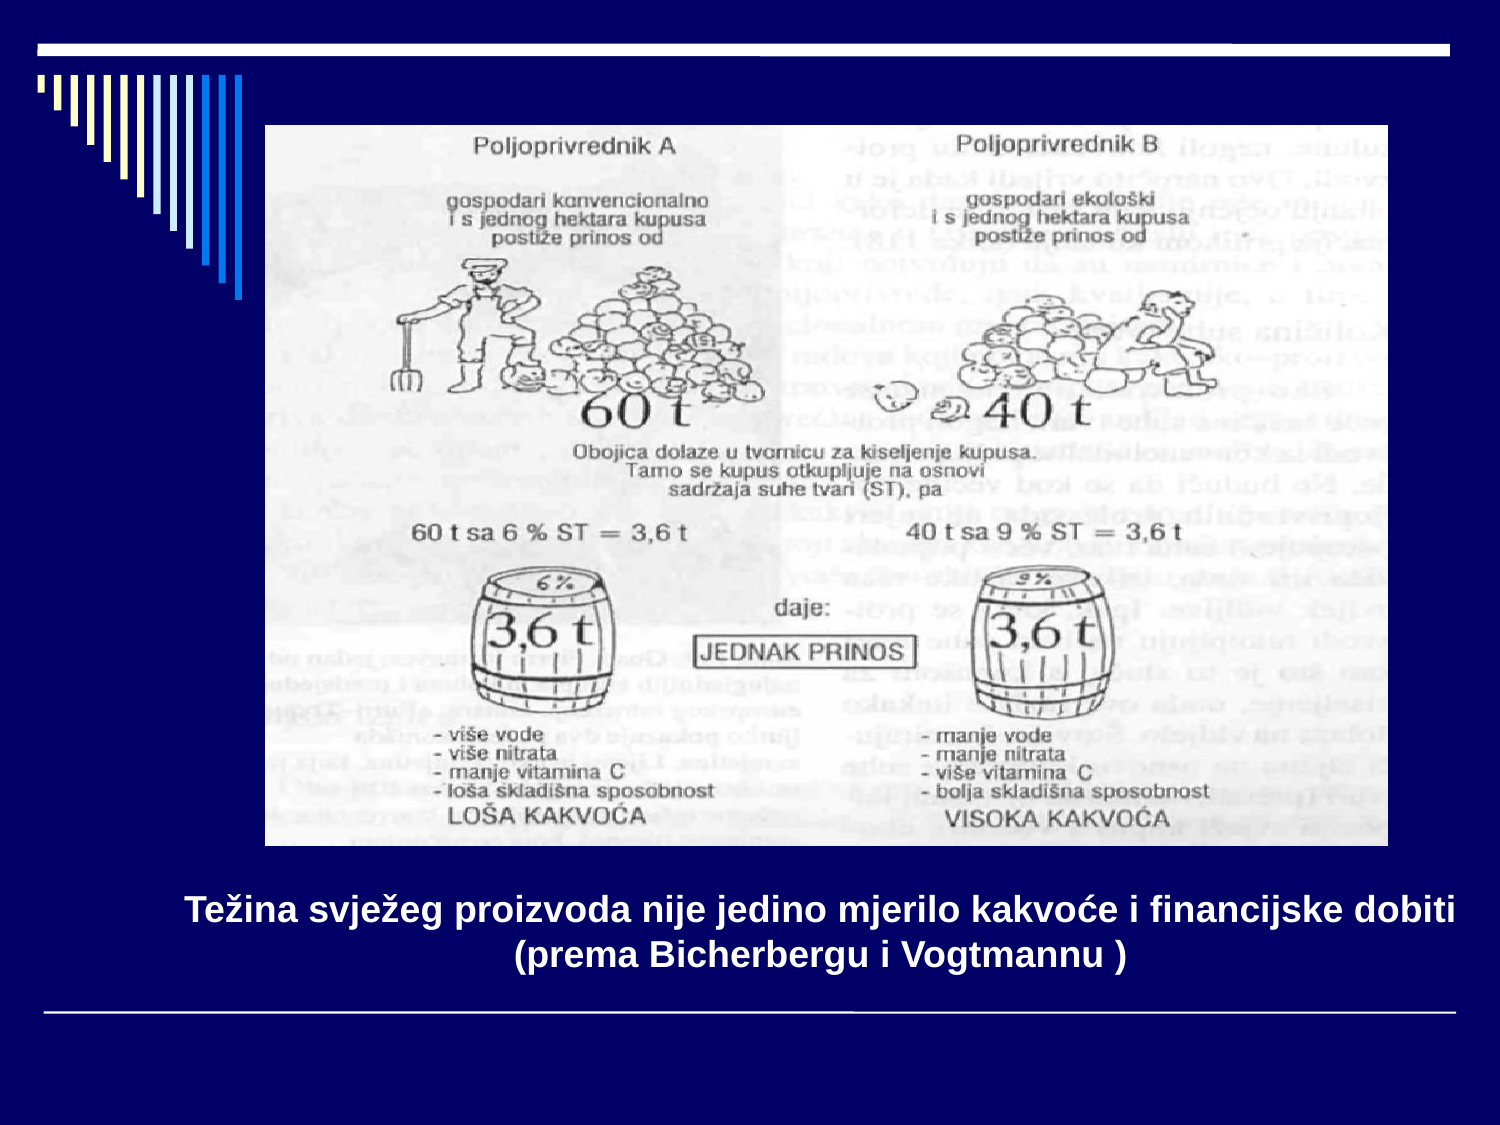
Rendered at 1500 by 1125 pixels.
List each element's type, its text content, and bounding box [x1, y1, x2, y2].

text_box Težina svježeg proizvoda nije jedino mjerilo kakvoće i financijske dobiti (prema Bicherbergu i Vogtmannu ) [123, 877, 1500, 983]
picture [265, 125, 1389, 847]
